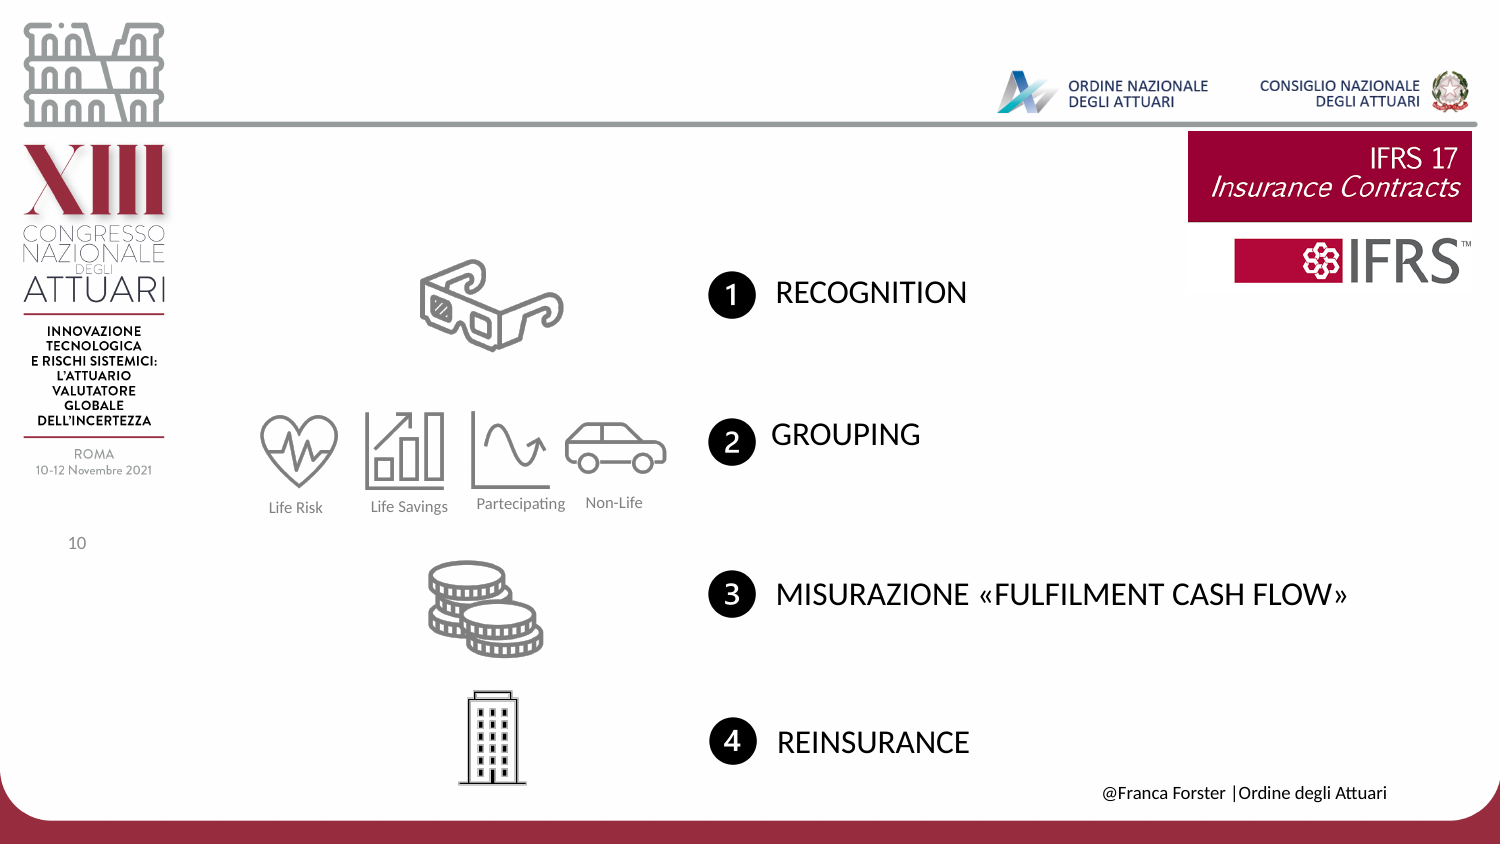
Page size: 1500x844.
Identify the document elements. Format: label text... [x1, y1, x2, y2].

picture [0, 0, 1500, 844]
text_box @Franca Forster |Ordine degli Attuari [1086, 775, 1500, 819]
text_box REINSURANCE [763, 712, 1213, 768]
text_box Non-Life [570, 501, 662, 520]
text_box RECOGNITION [760, 263, 1086, 318]
text_box Partecipating [461, 501, 570, 520]
text_box GROUPING [756, 404, 1255, 460]
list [1188, 131, 1472, 293]
text_box Life Risk [254, 505, 346, 525]
text_box Life Savings [356, 504, 470, 523]
text_box MISURAZIONE «FULFILMENT CASH FLOW» [762, 564, 1386, 620]
